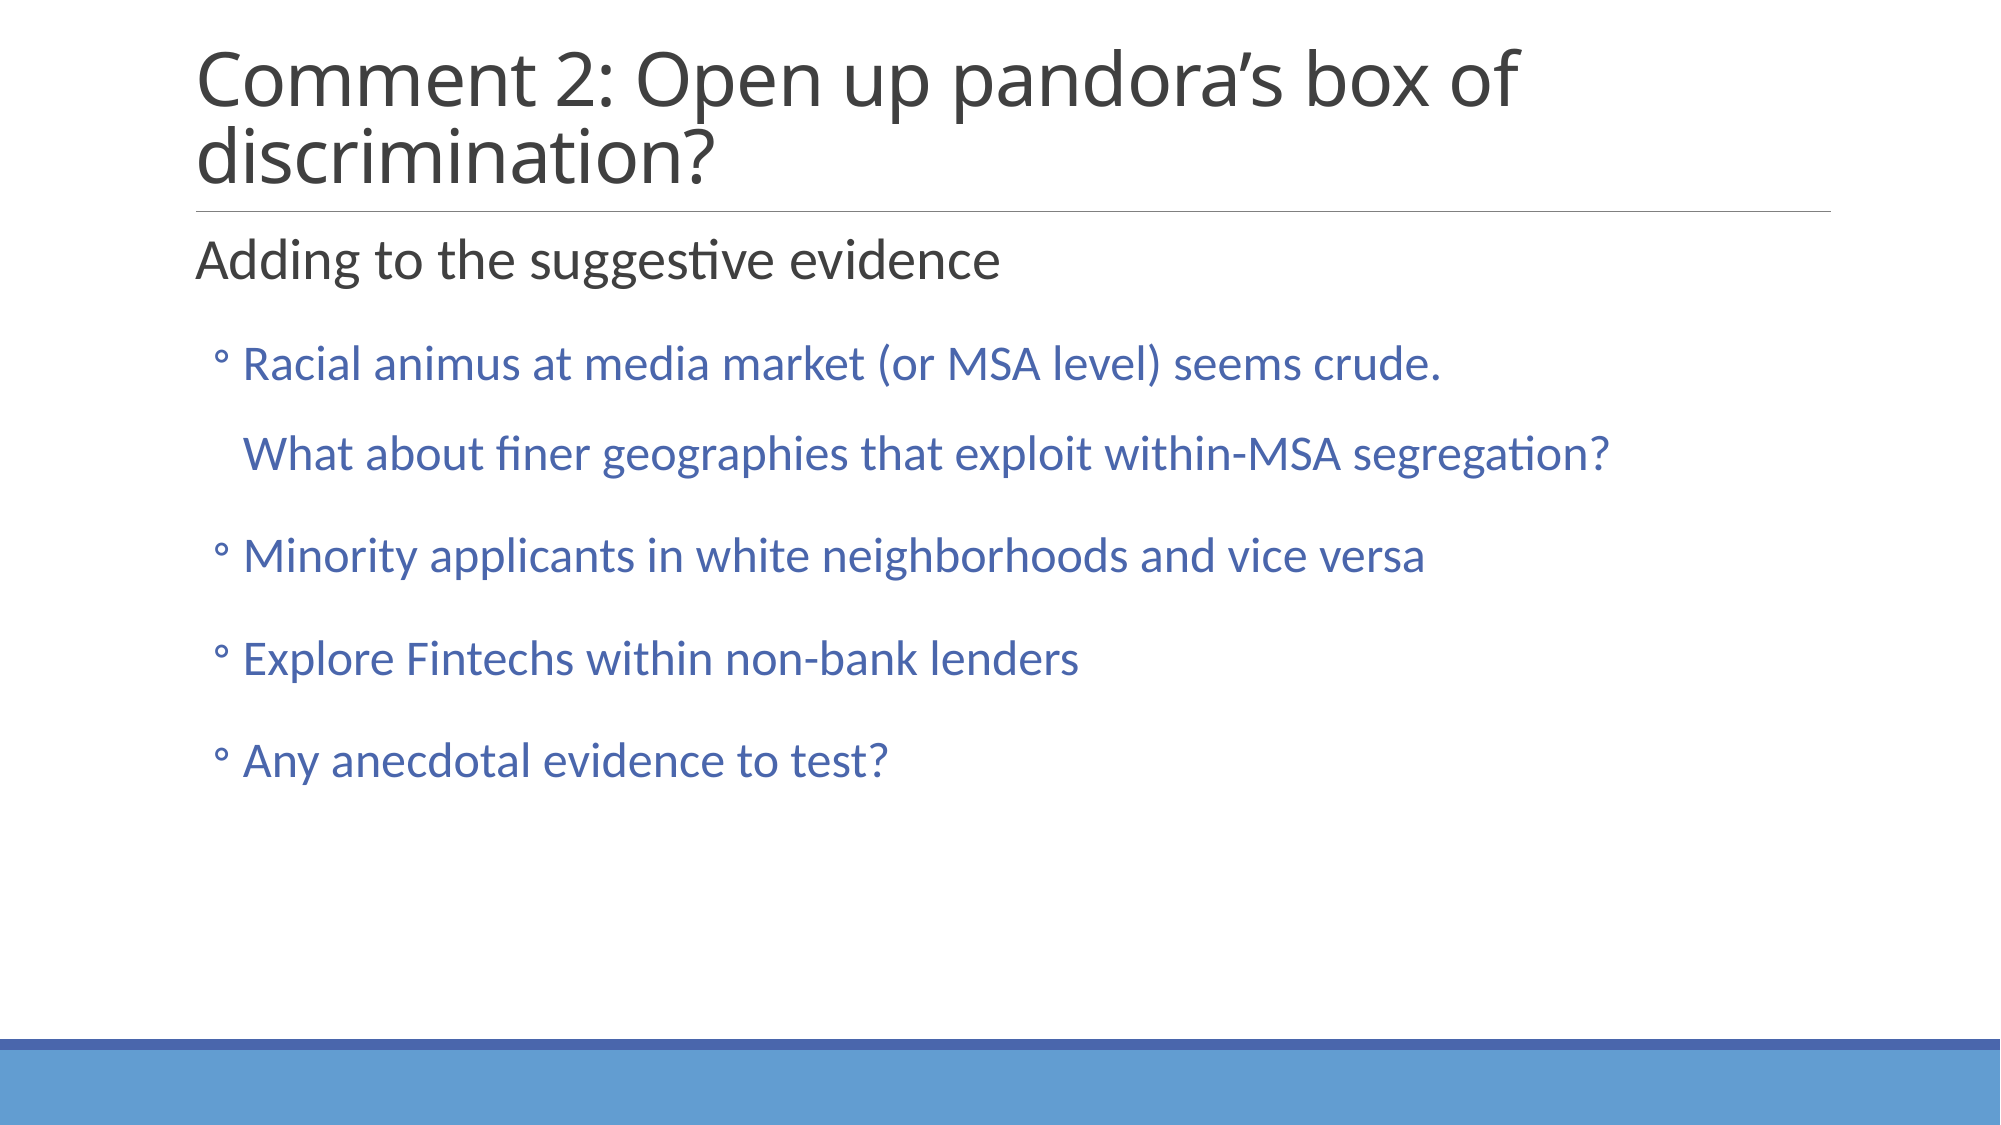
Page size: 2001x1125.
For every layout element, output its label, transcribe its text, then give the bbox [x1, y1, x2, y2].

title Comment 2: Open up pandora’s box of discrimination? [180, 47, 1830, 207]
list Adding to the suggestive evidence Racial animus at media market (or MSA level) seems crude. What about finer geographies that exploit within-MSA segregation? Minority applicants in white neighborhoods and vice versa Explore Fintechs within non-bank lenders Any anecdotal evidence to test? [180, 221, 1830, 963]
